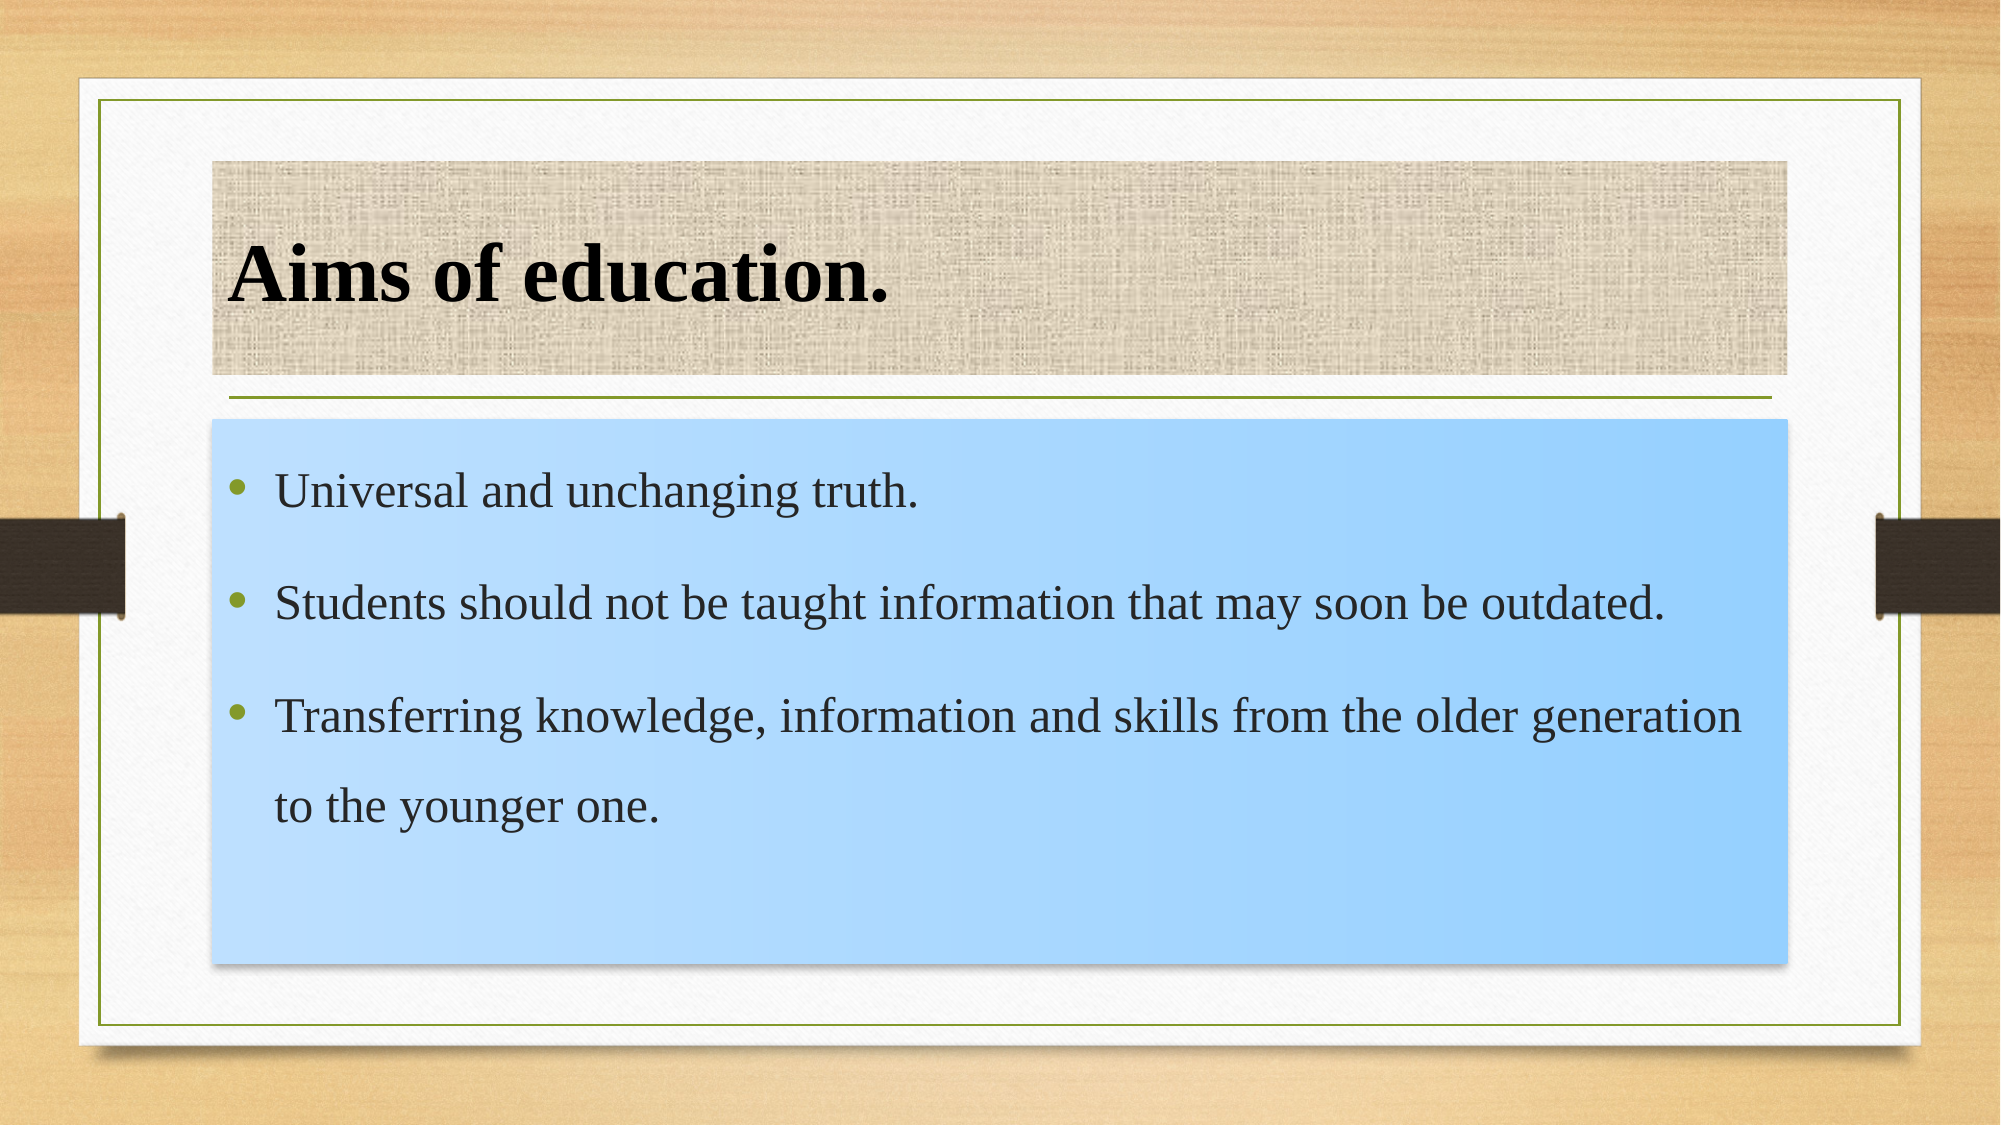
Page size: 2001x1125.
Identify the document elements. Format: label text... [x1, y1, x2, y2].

title Aims of education. [212, 161, 1788, 375]
picture [0, 0, 2001, 1125]
list Universal and unchanging truth. Students should not be taught information that may soon be outdated. Transferring knowledge, information and skills from the older generation to the younger one. [212, 419, 1788, 964]
